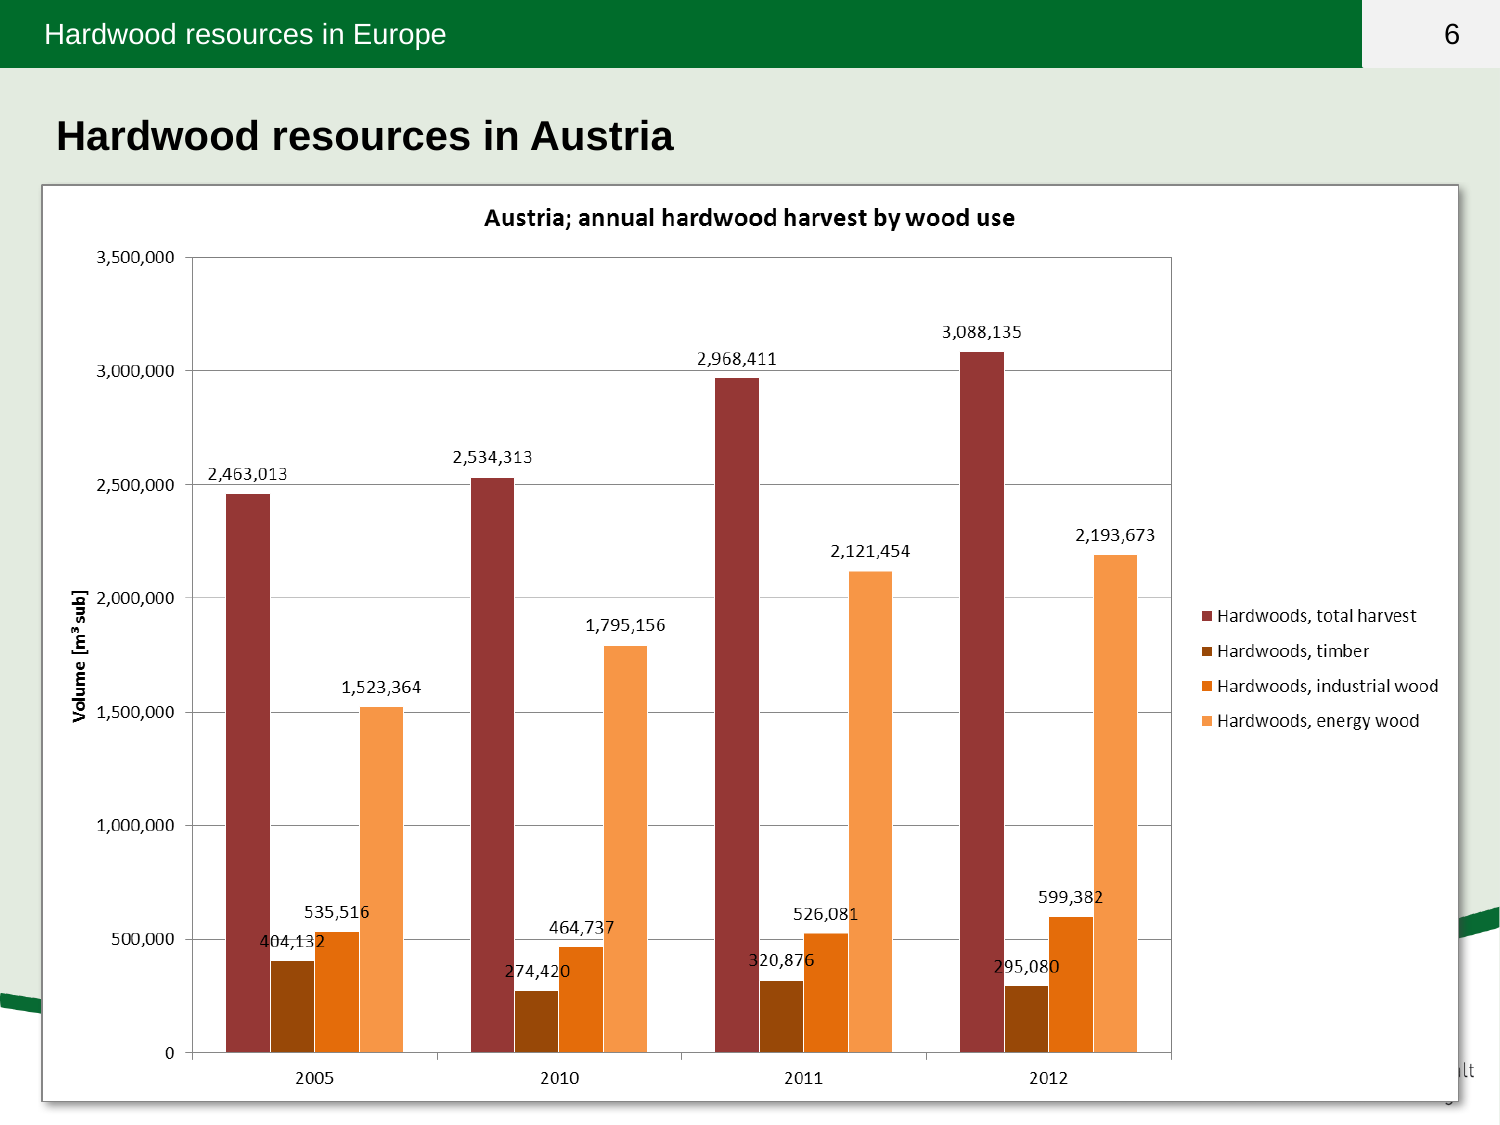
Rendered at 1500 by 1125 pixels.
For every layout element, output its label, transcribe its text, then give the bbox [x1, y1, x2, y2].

text_box Hardwood resources in Austria [41, 101, 1105, 167]
picture [0, 68, 1500, 1125]
picture [1120, 1022, 1476, 1107]
